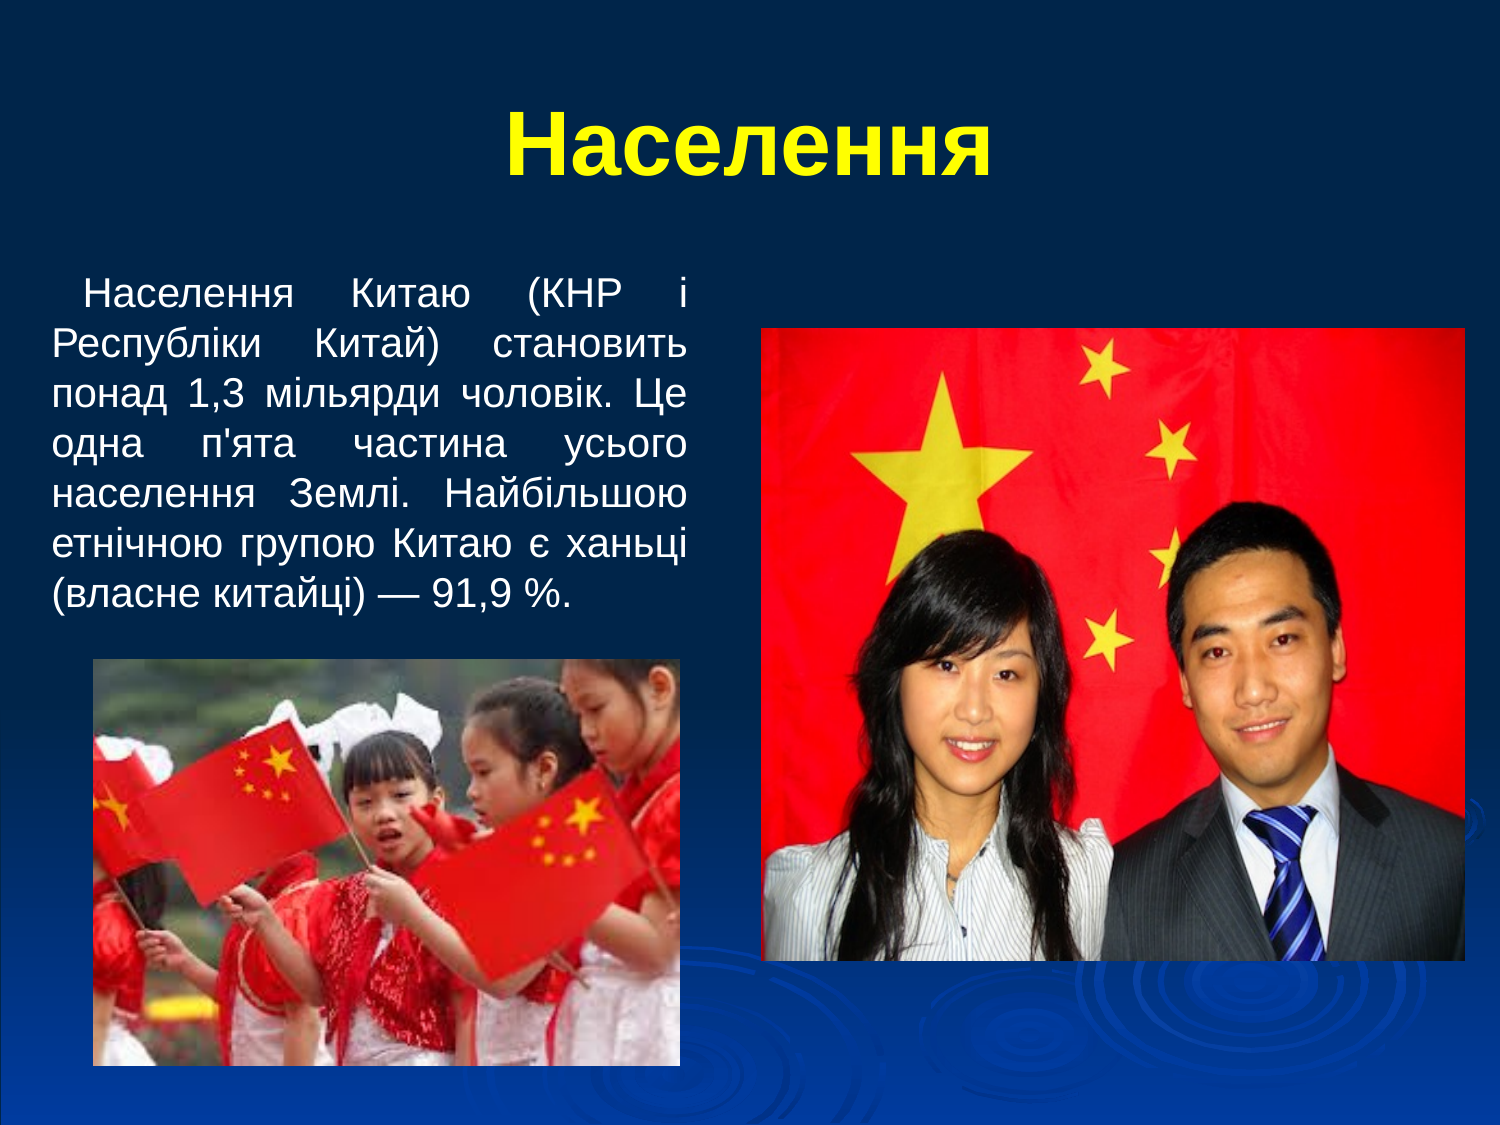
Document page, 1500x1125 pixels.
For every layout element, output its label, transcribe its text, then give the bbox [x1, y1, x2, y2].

list Населення Китаю (КНР і Республіки Китай) становить понад 1,3 мільярди чоловік. Це одна п'ята частина усього населення Землі. Найбільшою етнічною групою Китаю є ханьці (власне китайці) — 91,9 %. [34, 257, 704, 927]
picture [761, 327, 1465, 962]
picture [93, 659, 680, 1066]
title Населення [74, 45, 1426, 233]
